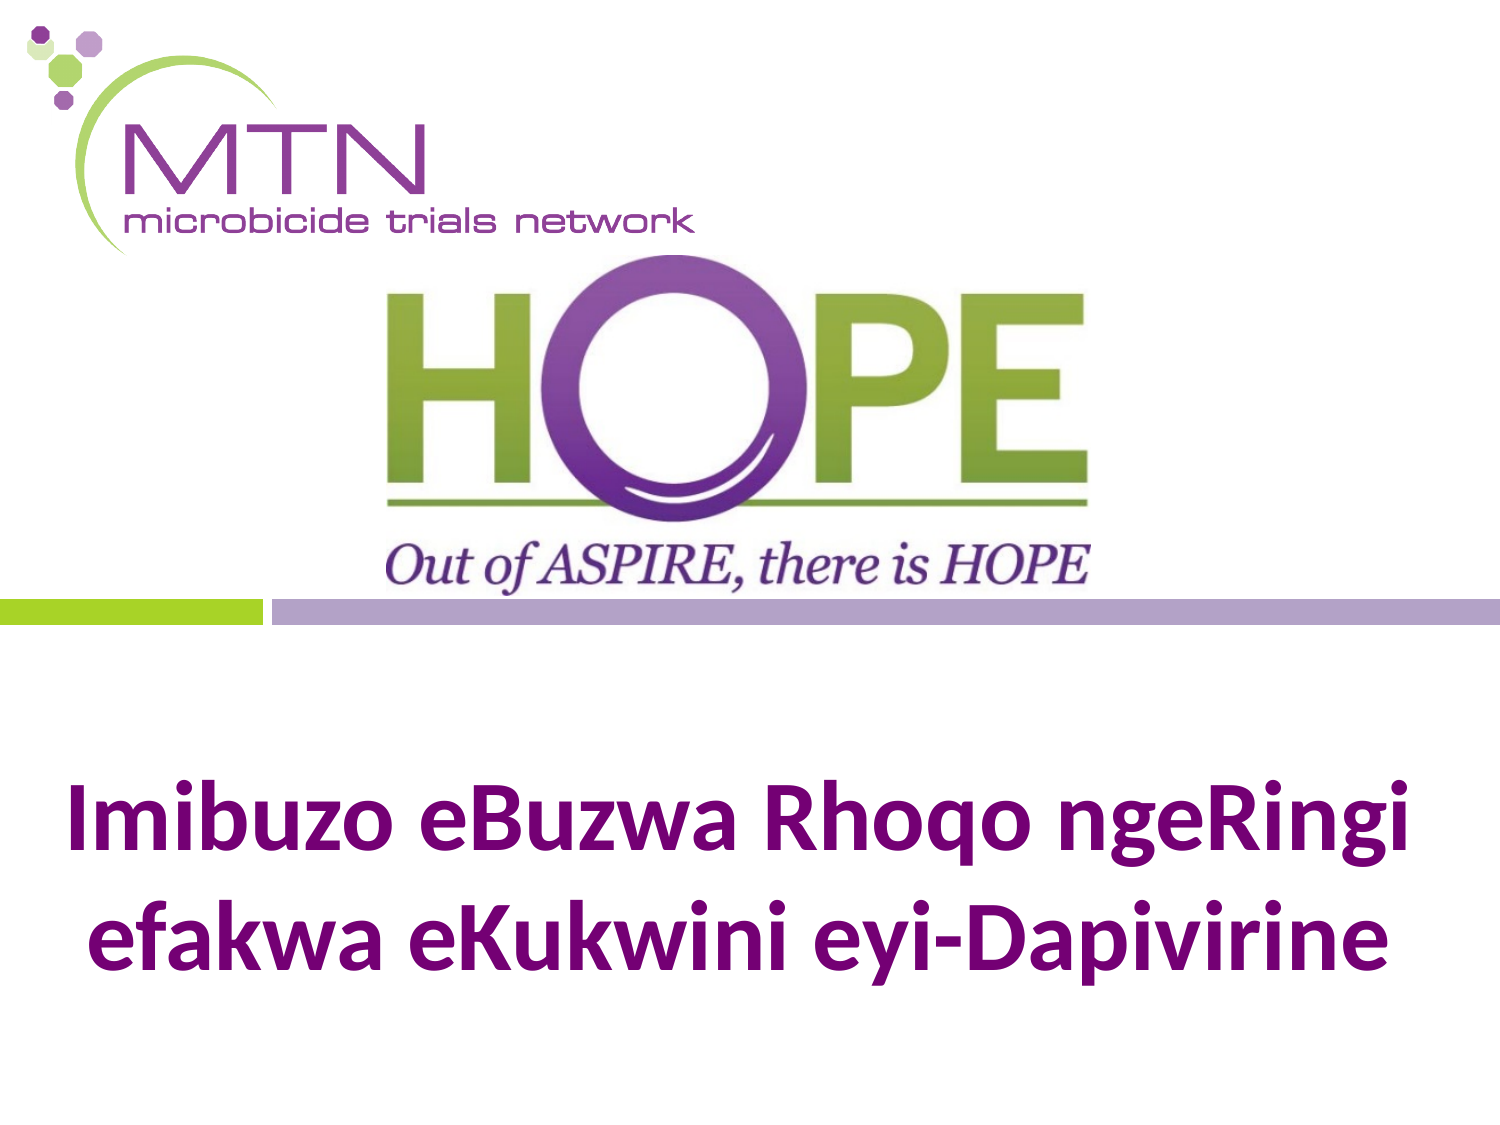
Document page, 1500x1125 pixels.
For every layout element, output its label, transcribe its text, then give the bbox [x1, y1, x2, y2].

subtitle Imibuzo eBuzwa Rhoqo ngeRingi efakwa eKukwini eyi-Dapivirine [27, 743, 1451, 1125]
picture [0, 599, 1500, 625]
picture [26, 25, 1091, 596]
